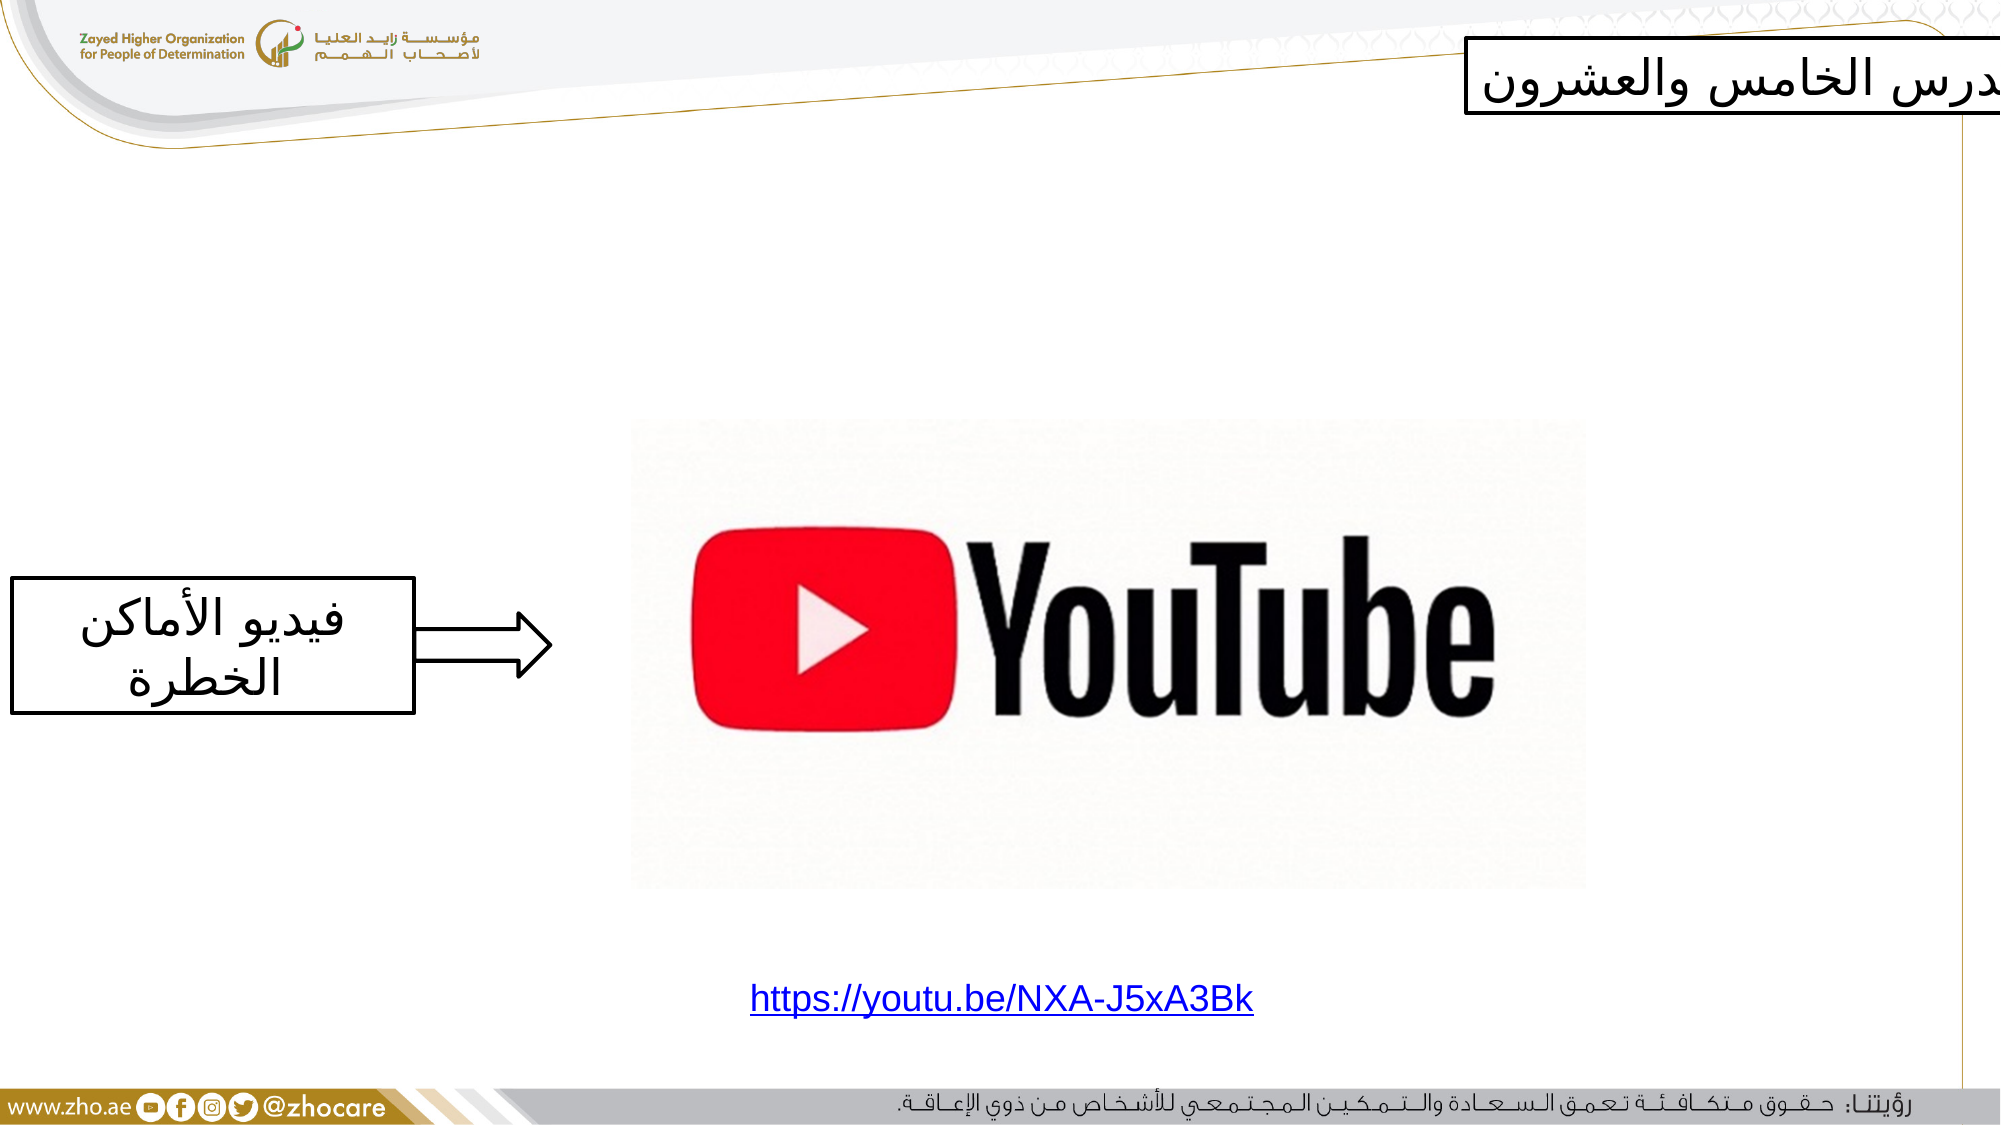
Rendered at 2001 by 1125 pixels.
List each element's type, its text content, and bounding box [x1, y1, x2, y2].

text_box [412, 611, 553, 679]
text_box الدرس الخامس والعشرون [1464, 36, 2000, 115]
text_box فيديو الأماكن الخطرة [10, 576, 416, 715]
text_box https://youtu.be/NXA-J5xA3Bk [735, 966, 1735, 1072]
picture [0, 0, 2001, 1125]
